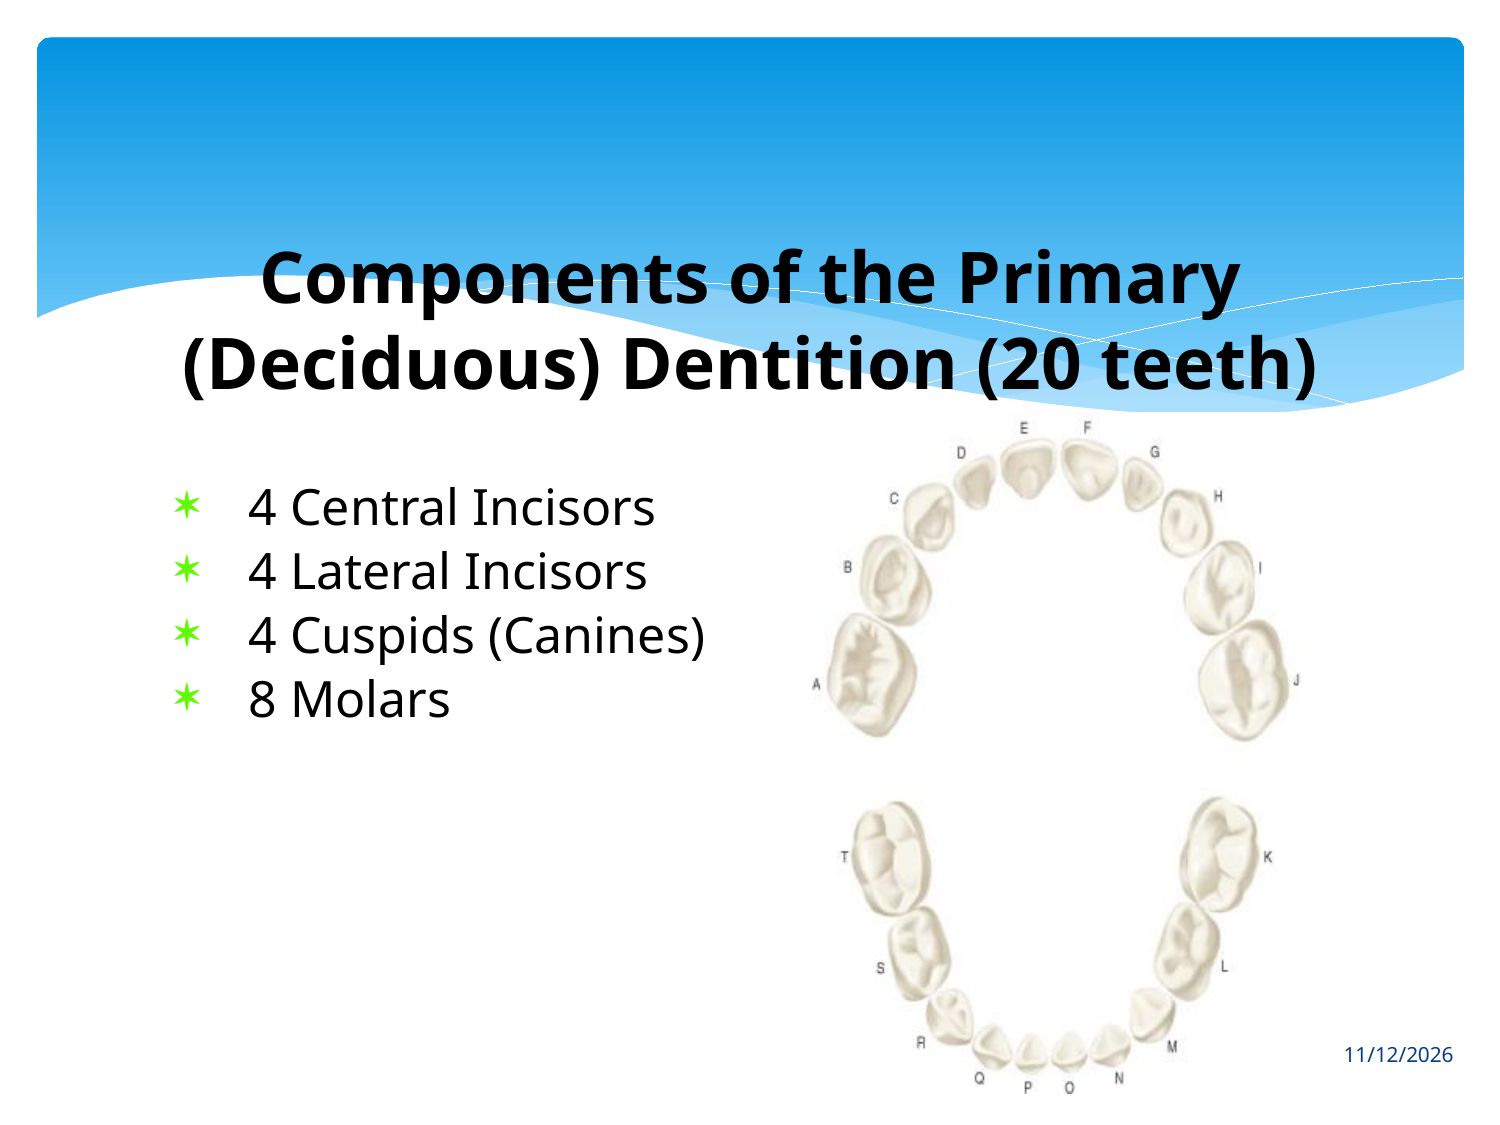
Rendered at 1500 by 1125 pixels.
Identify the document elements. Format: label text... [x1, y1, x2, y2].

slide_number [1321, 1025, 1469, 1086]
list 4 Central Incisors 4 Lateral Incisors 4 Cuspids (Canines) 8 Molars [159, 474, 793, 850]
title Components of the Primary (Deciduous) Dentition (20 teeth) [112, 224, 1388, 413]
picture [799, 412, 1316, 1094]
